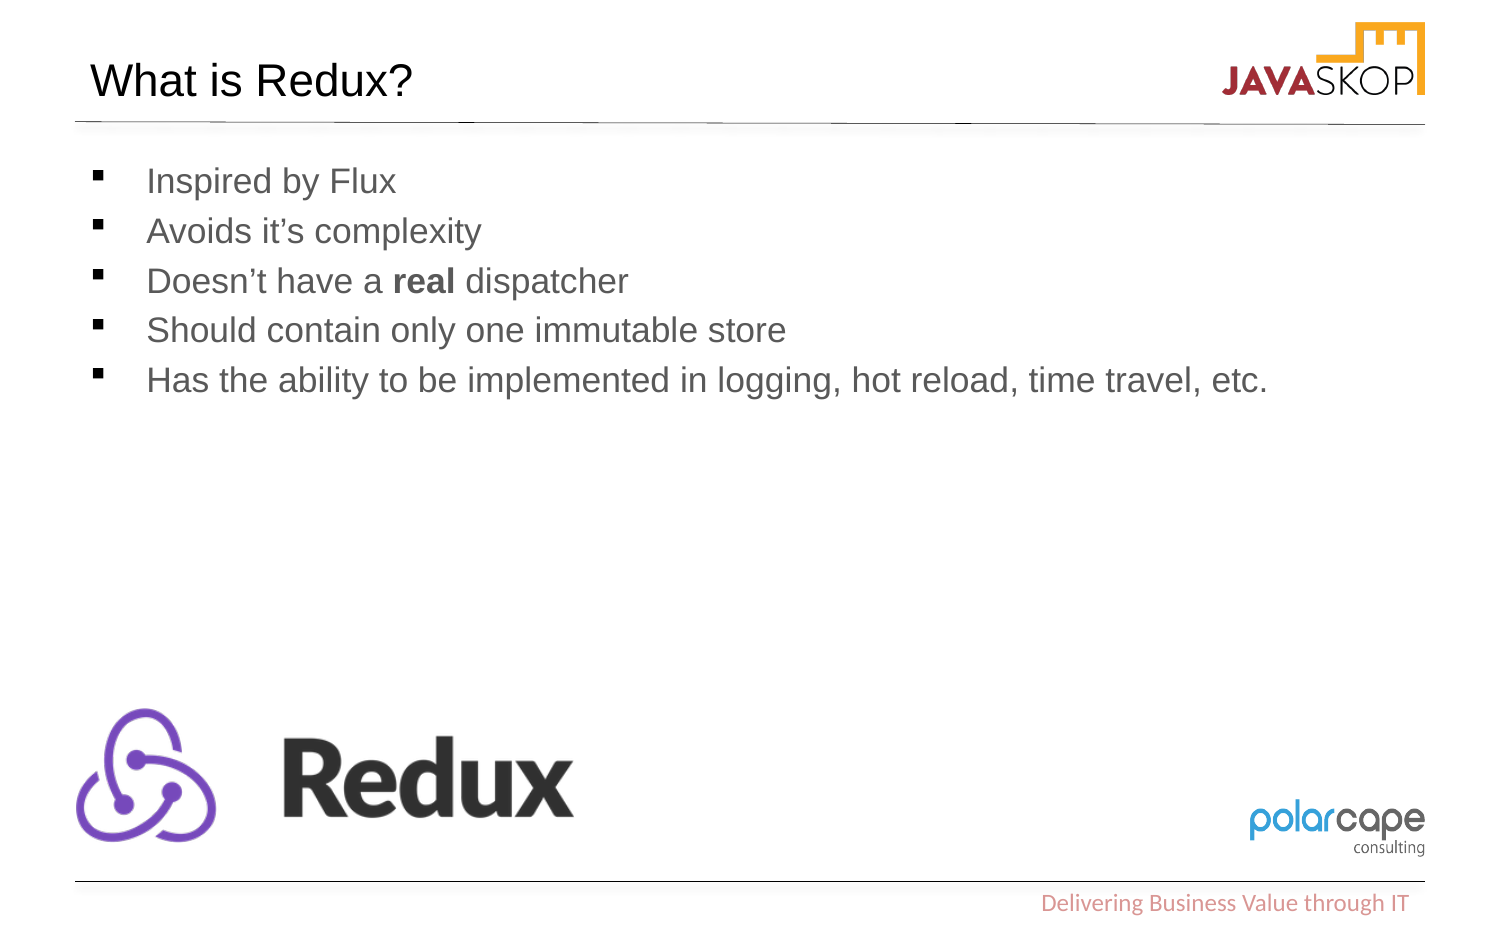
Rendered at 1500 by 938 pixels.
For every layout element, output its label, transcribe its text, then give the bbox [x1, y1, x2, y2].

title What is Redux? [75, 35, 1210, 122]
list Inspired by Flux Avoids it’s complexity Doesn’t have a real dispatcher Should contain only one immutable store Has the ability to be implemented in logging, hot reload, time travel, etc. [75, 151, 1425, 857]
picture [74, 706, 575, 843]
picture [1222, 22, 1425, 95]
